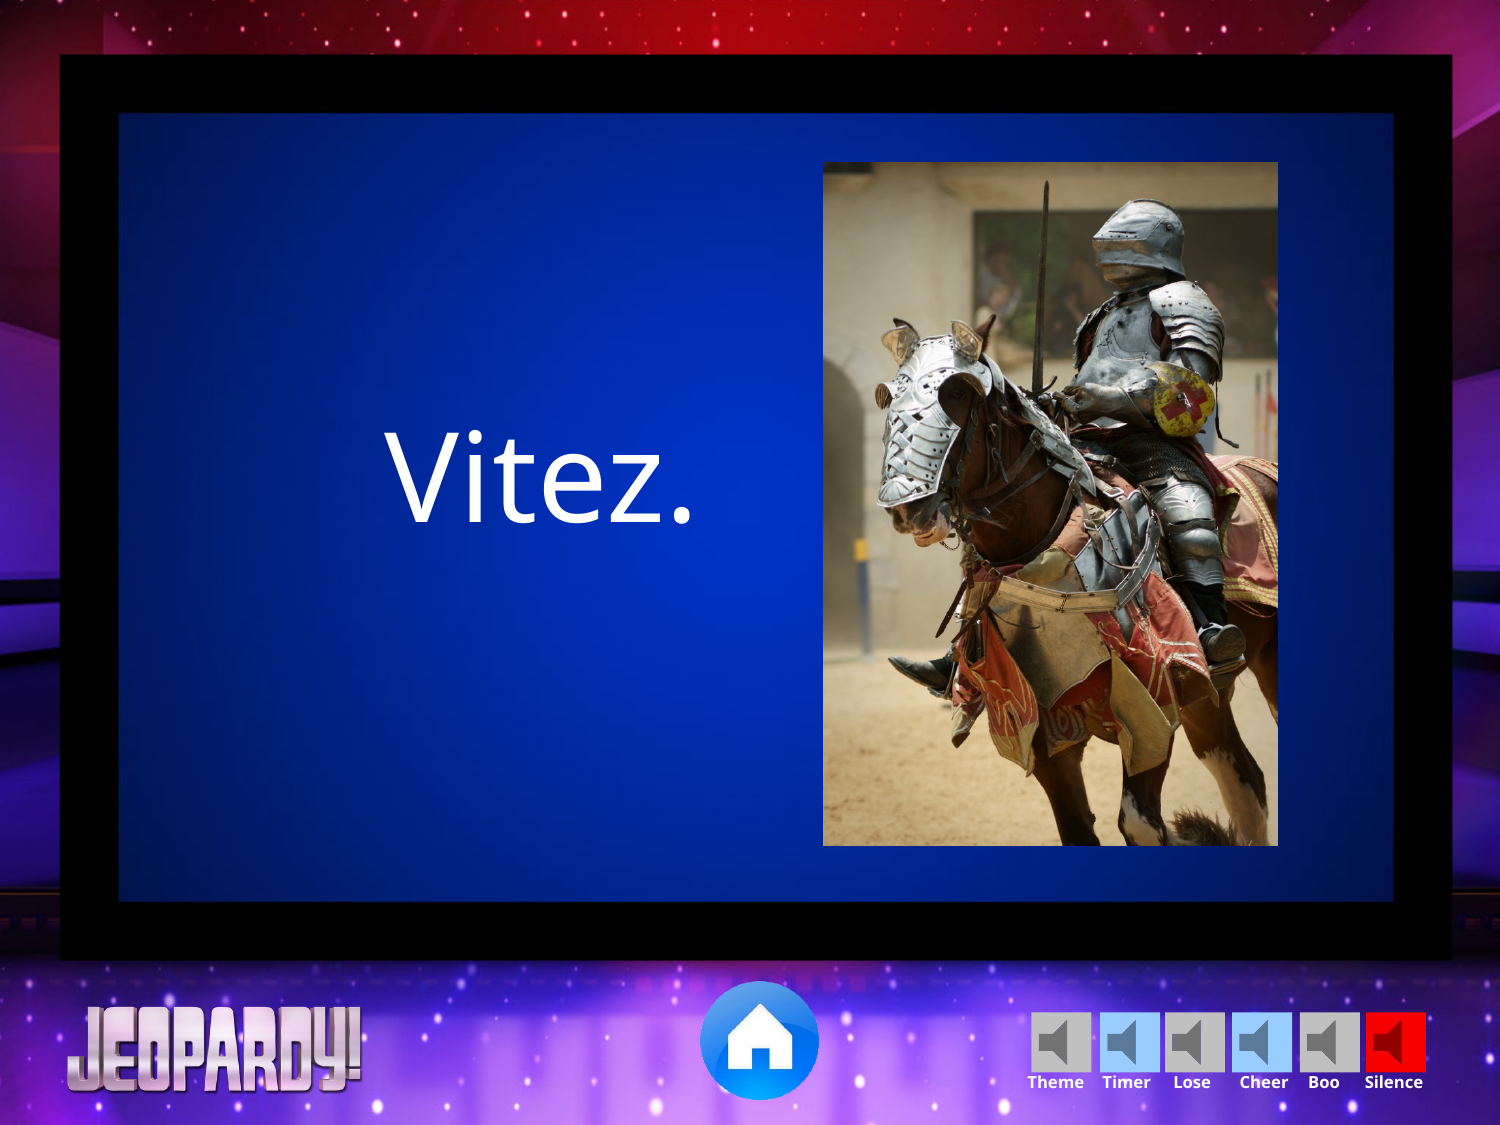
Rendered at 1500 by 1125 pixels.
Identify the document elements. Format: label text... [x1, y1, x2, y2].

picture [0, 0, 1500, 1125]
text_box Vitez. [133, 389, 817, 555]
